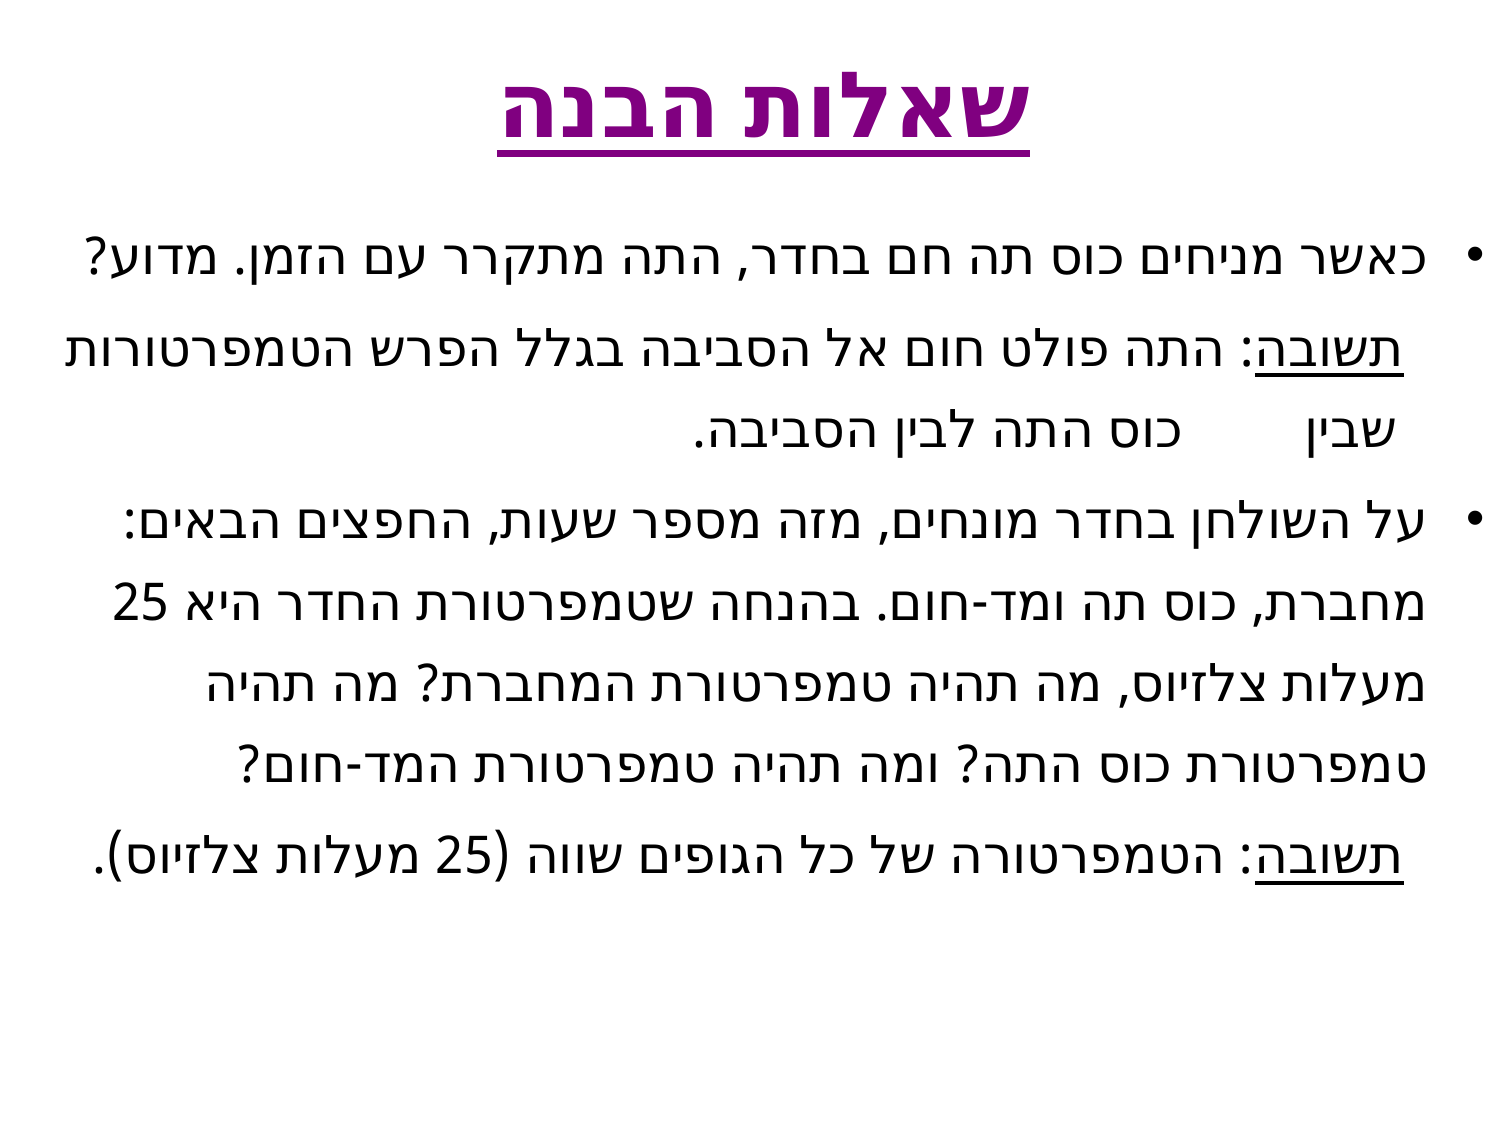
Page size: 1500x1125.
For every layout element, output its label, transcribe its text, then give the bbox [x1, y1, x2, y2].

list כאשר מניחים כוס תה חם בחדר, התה מתקרר עם הזמן. מדוע? תשובה: התה פולט חום אל הסביבה בגלל הפרש הטמפרטורות שבין כוס התה לבין הסביבה. על השולחן בחדר מונחים, מזה מספר שעות, החפצים הבאים: מחברת, כוס תה ומד-חום. בהנחה שטמפרטורת החדר היא 25 מעלות צלזיוס, מה תהיה טמפרטורת המחברת? מה תהיה טמפרטורת כוס התה? ומה תהיה טמפרטורת המד-חום? תשובה: הטמפרטורה של כל הגופים שווה (25 מעלות צלזיוס). [0, 196, 1500, 1125]
title שאלות הבנה [88, 7, 1439, 195]
